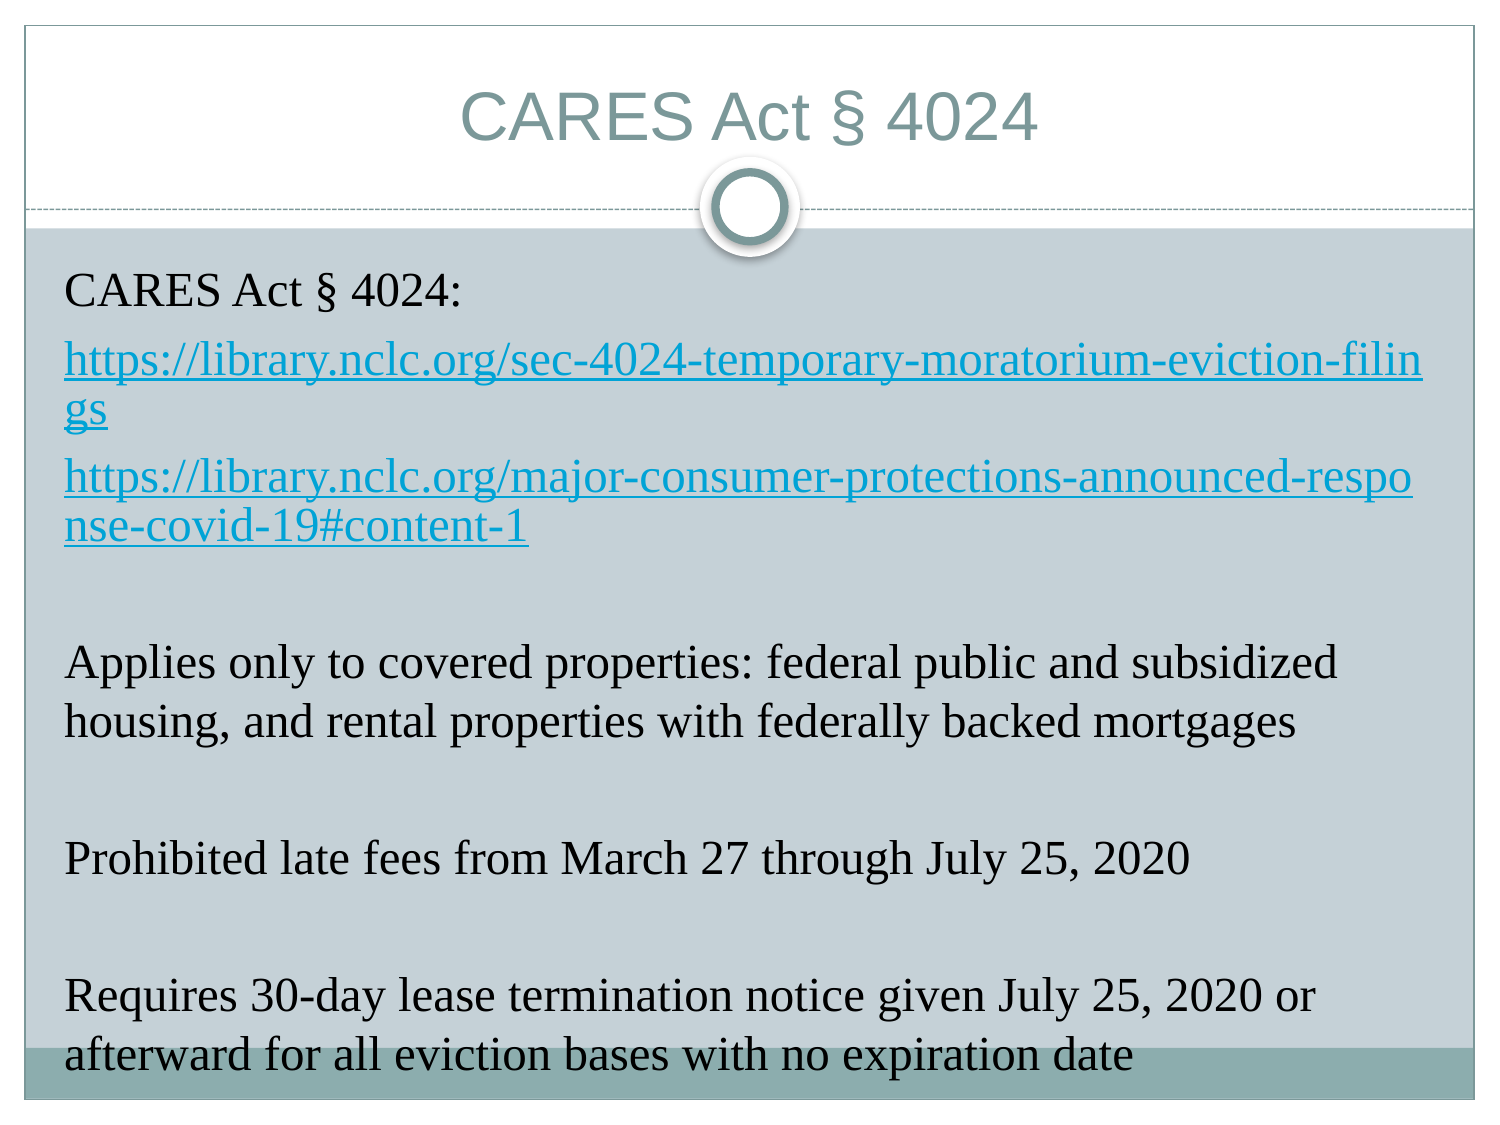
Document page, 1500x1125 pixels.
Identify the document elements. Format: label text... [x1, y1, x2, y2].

title CARES Act § 4024 [49, 37, 1450, 162]
list CARES Act § 4024: https://library.nclc.org/sec-4024-temporary-moratorium-eviction-filings https://library.nclc.org/major-consumer-protections-announced-response-covid-19#content-1 Applies only to covered properties: federal public and subsidized housing, and rental properties with federally backed mortgages Prohibited late fees from March 27 through July 25, 2020 Requires 30-day lease termination notice given July 25, 2020 or afterward for all eviction bases with no expiration date [49, 250, 1445, 1001]
